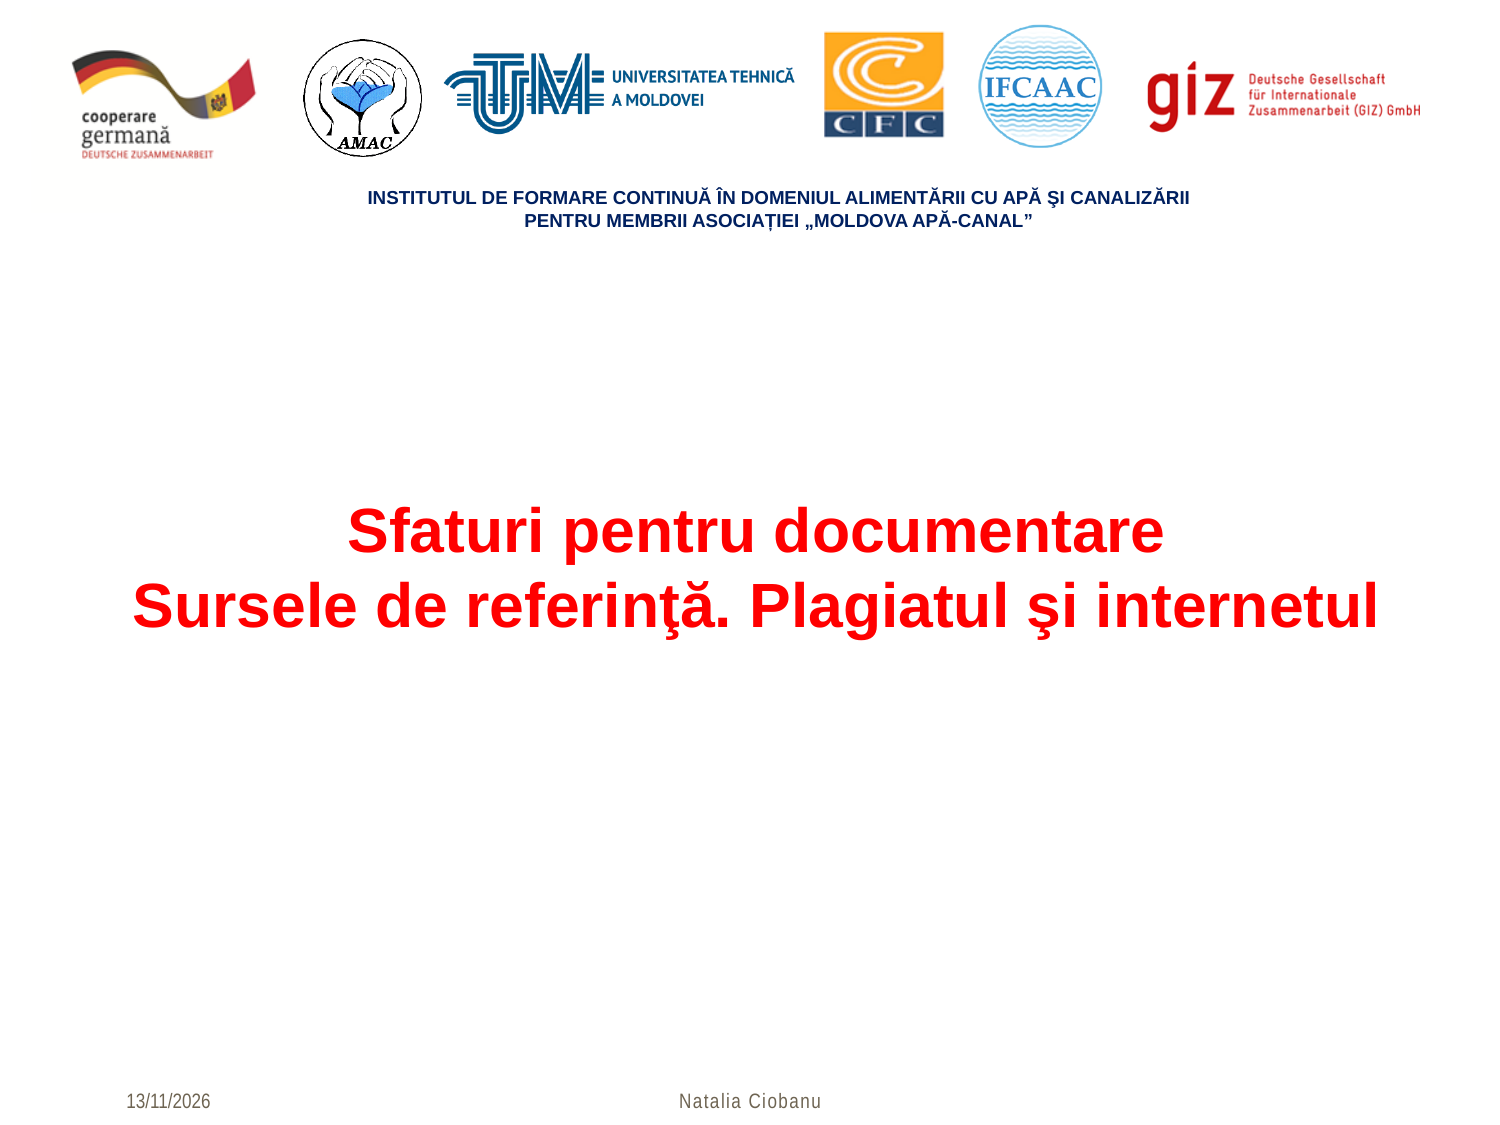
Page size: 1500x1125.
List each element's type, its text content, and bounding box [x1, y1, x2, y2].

picture [31, 7, 300, 213]
text_box Sfaturi pentru documentare Sursele de referinţă. Plagiatul şi internetul [70, 407, 1444, 827]
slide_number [111, 1079, 325, 1121]
text_box INSTITUTUL DE FORMARE CONTINUĂ ÎN DOMENIUL ALIMENTĂRII CU APĂ ŞI CANALIZĂRII PENTRU MEMBRII ASOCIAȚIEI „MOLDOVA APĂ-CANAL” [190, 128, 1366, 239]
picture [1136, 55, 1435, 147]
picture [822, 23, 948, 149]
picture [303, 38, 422, 158]
footer Natalia Ciobanu [469, 1079, 1031, 1121]
picture [970, 16, 1109, 154]
picture [434, 47, 800, 140]
